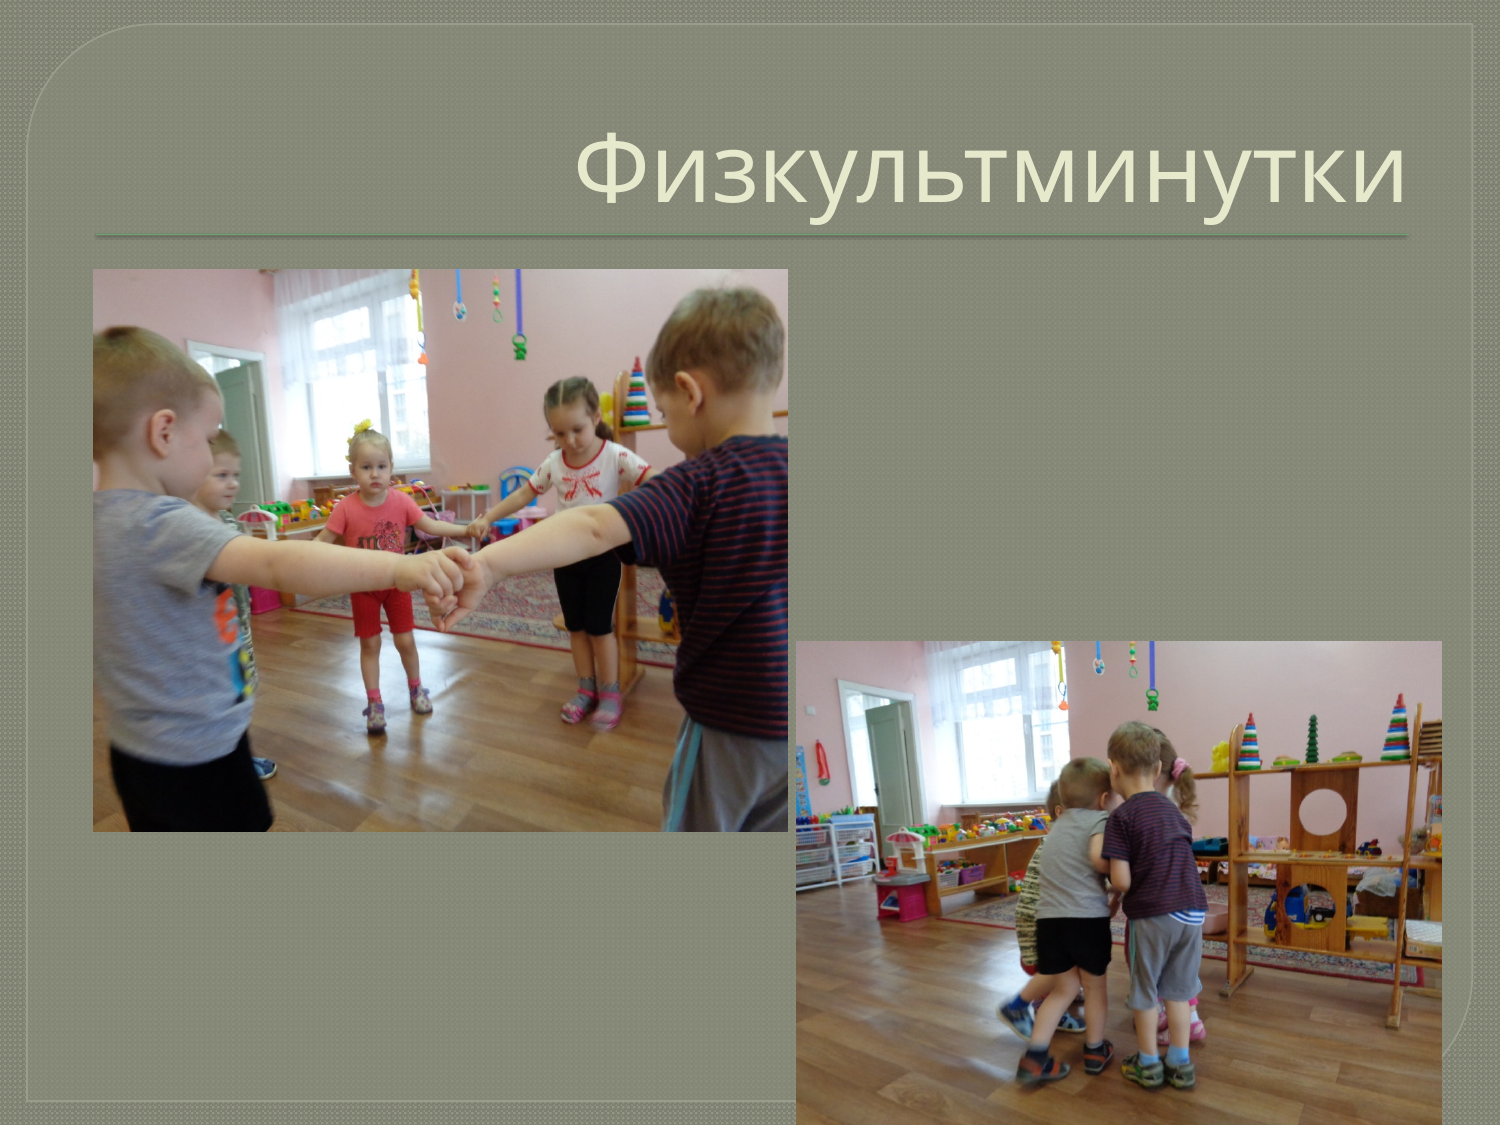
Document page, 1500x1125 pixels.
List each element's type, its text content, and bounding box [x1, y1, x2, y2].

title Физкультминутки [75, 41, 1425, 230]
picture [796, 641, 1442, 1125]
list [93, 269, 788, 833]
